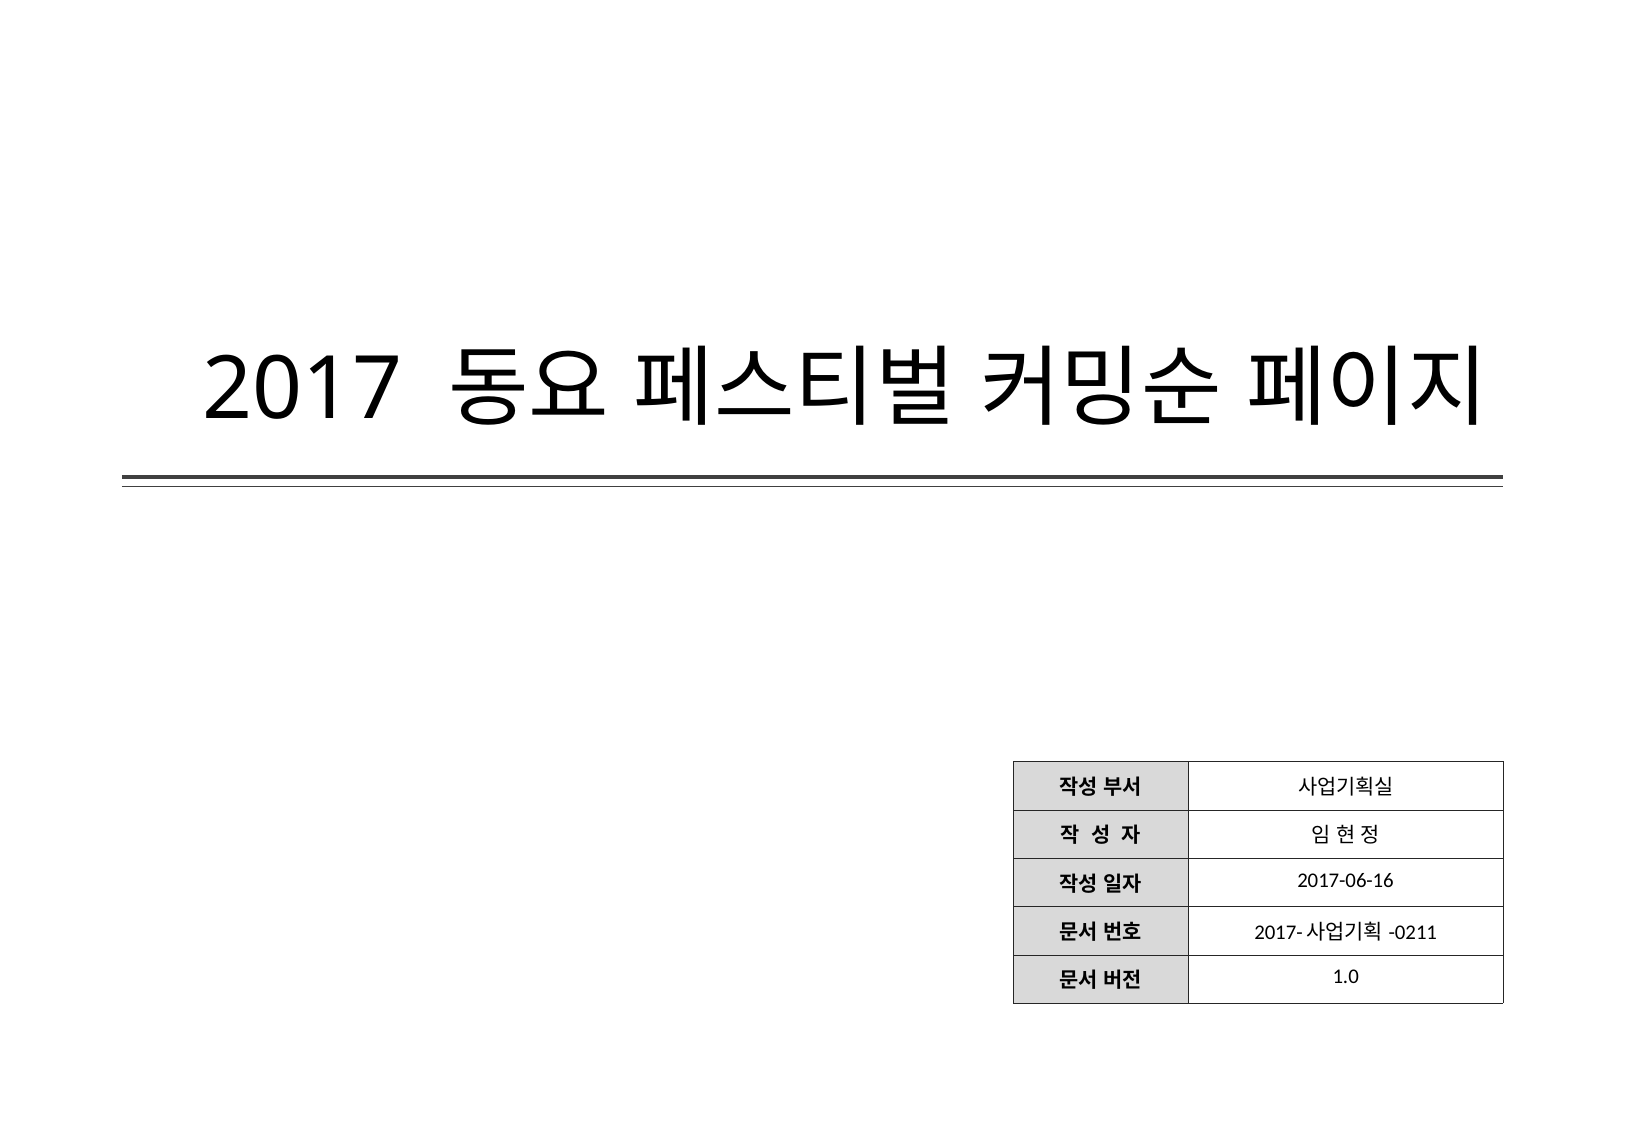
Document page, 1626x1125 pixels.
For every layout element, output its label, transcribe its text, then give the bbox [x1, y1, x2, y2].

table_cell 임 현 정 [1189, 811, 1503, 858]
table_cell 1.0 [1189, 956, 1503, 1003]
table_header 사업기획실 [1189, 762, 1503, 810]
table_cell 작 성 자 [1014, 811, 1188, 858]
title 2017 동요 페스티벌 커밍순 페이지 [121, 287, 1504, 474]
table_cell 2017-사업기획-0211 [1189, 907, 1503, 955]
table_header 작성 부서 [1014, 762, 1188, 810]
table_cell 문서 버전 [1014, 956, 1188, 1003]
table_cell 작성 일자 [1014, 859, 1188, 906]
table_cell 문서 번호 [1014, 907, 1188, 955]
table_cell 2017-06-16 [1189, 859, 1503, 906]
